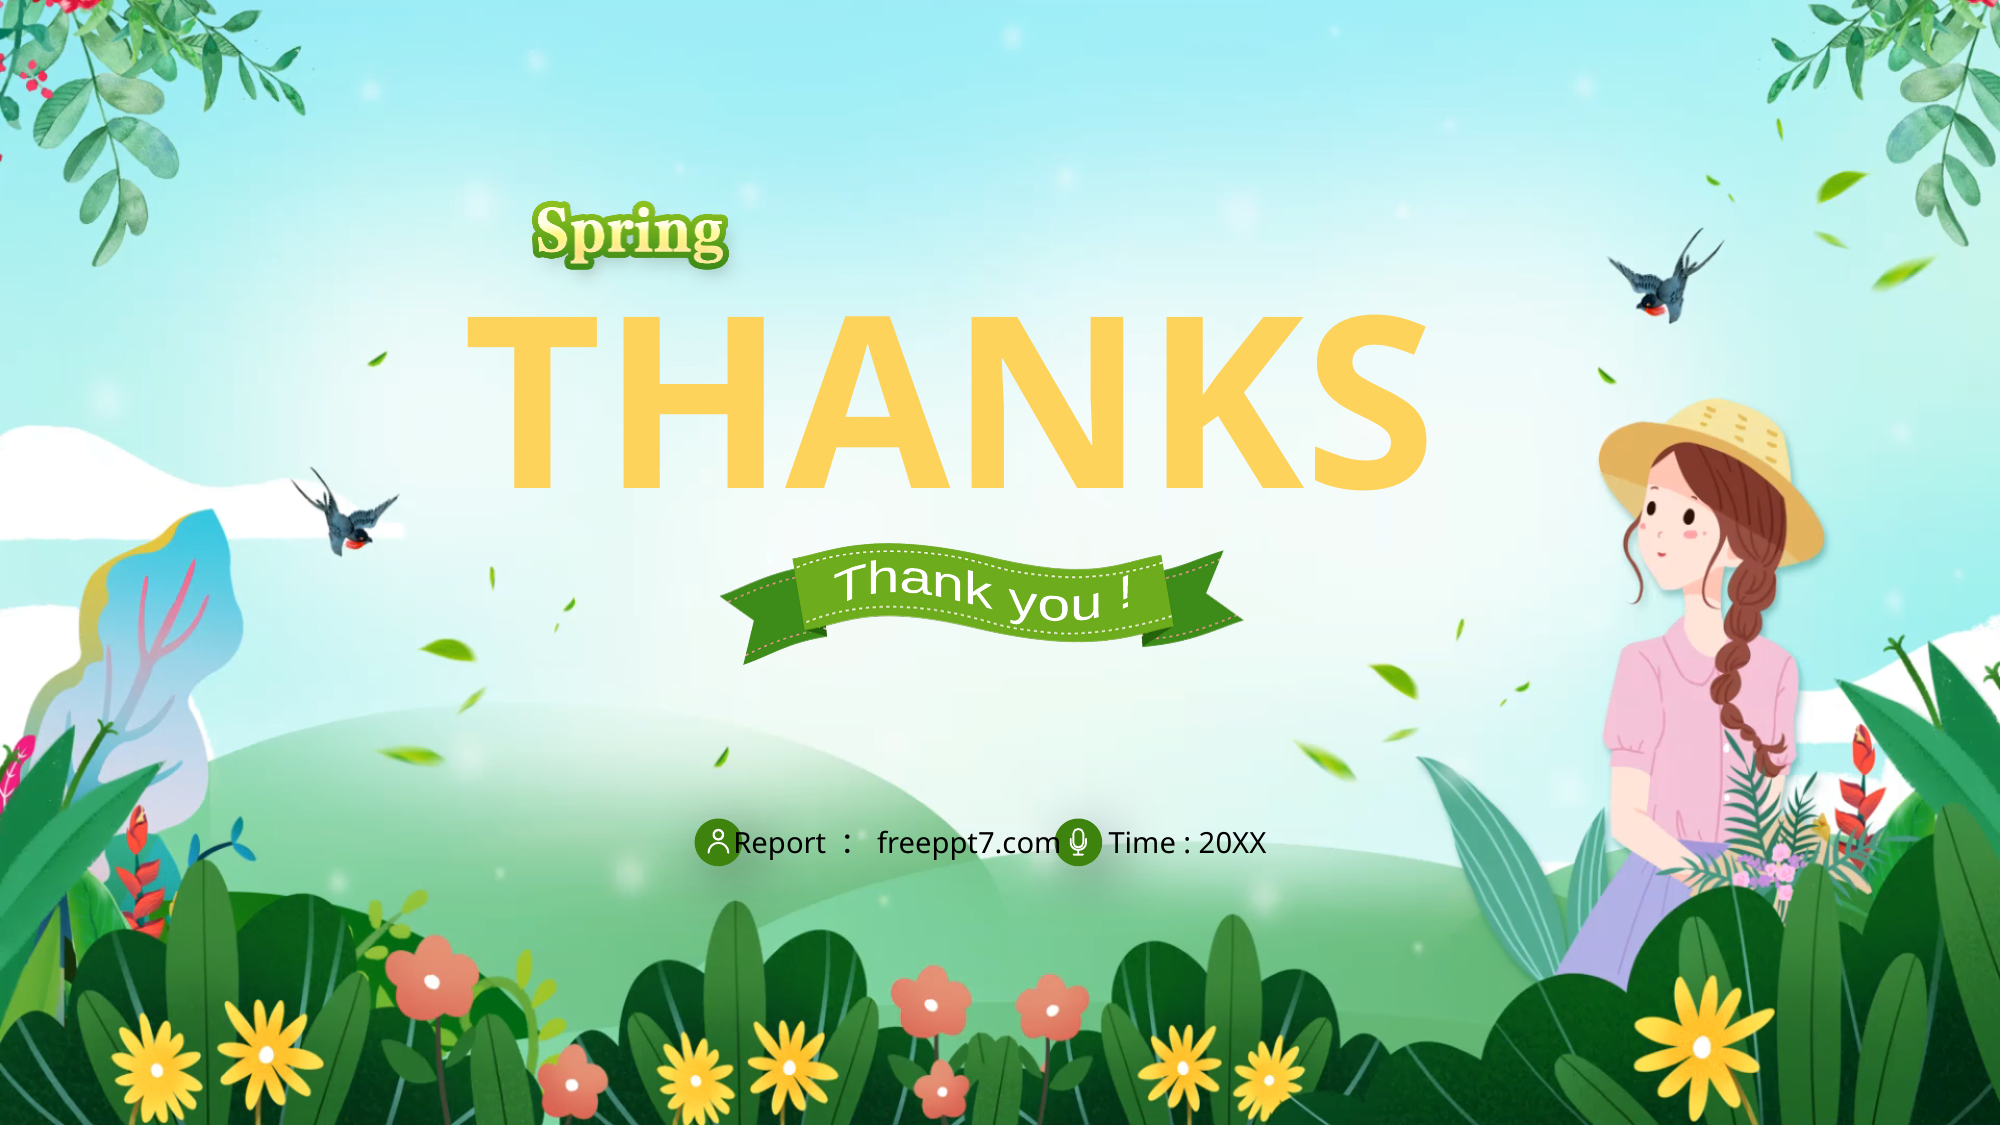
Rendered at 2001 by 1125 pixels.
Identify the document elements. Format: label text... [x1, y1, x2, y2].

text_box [1054, 818, 1103, 867]
picture [0, 0, 2000, 1125]
text_box Report ：freeppt7.com [718, 817, 1077, 867]
text_box Time : 20XX [1093, 817, 1282, 867]
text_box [718, 543, 1244, 665]
text_box THANKS [210, 238, 1753, 547]
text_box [694, 818, 743, 867]
